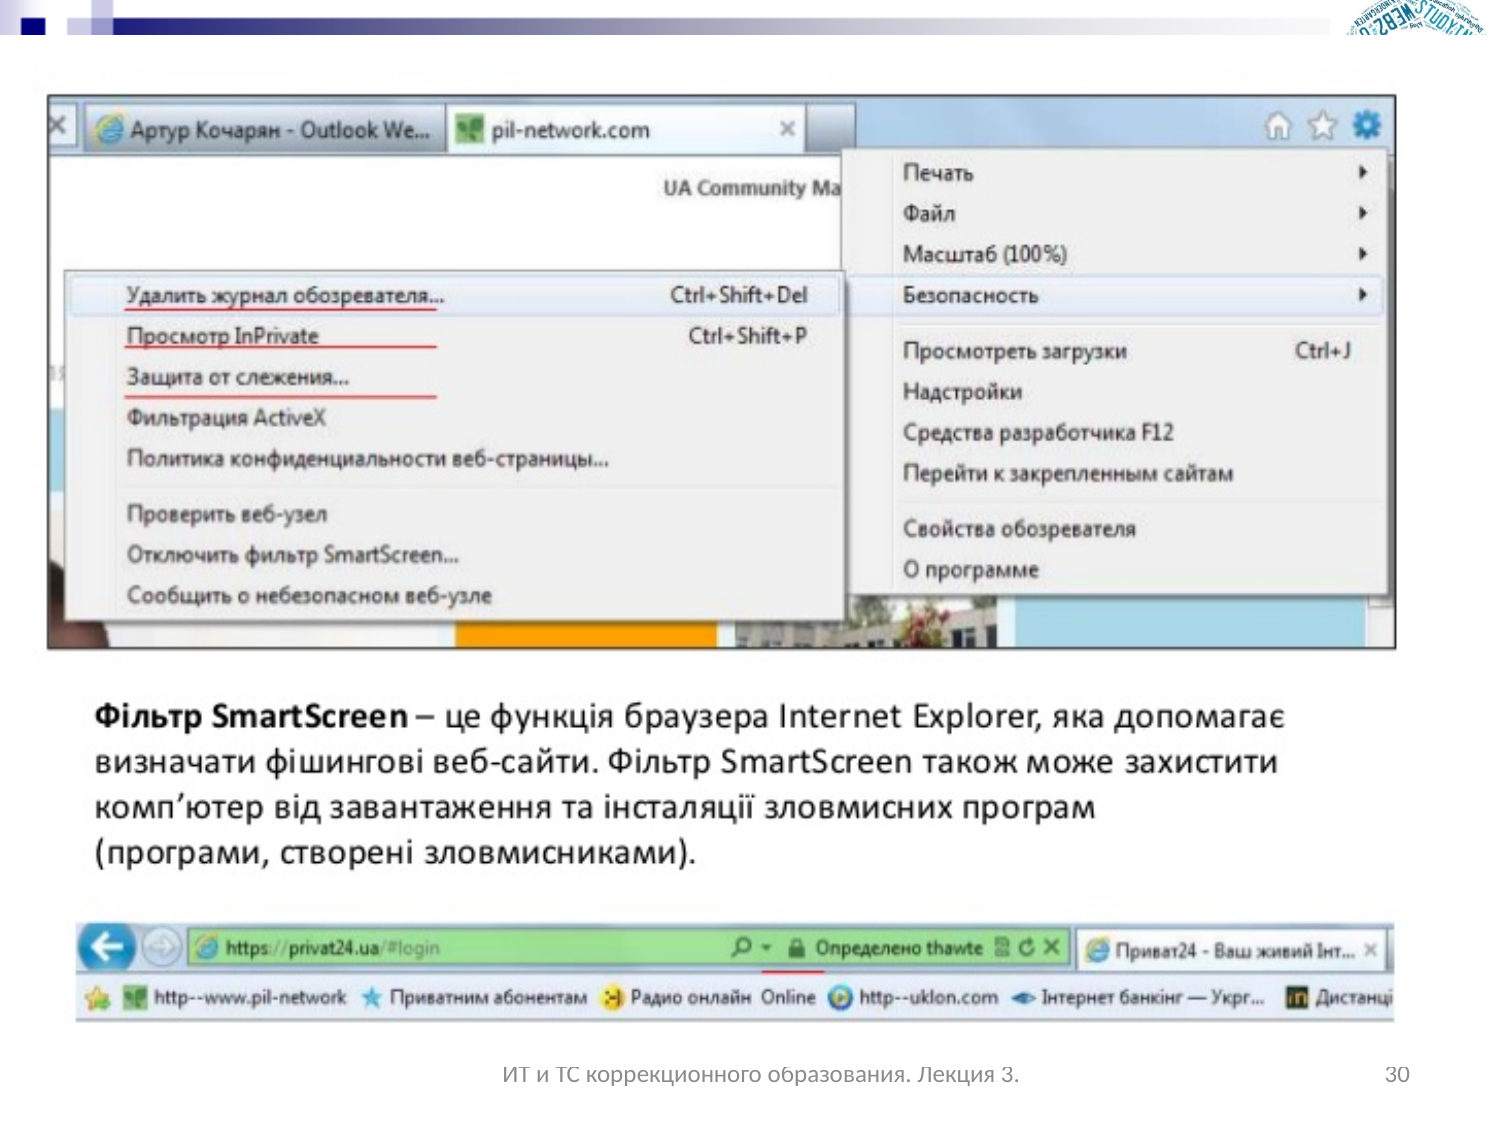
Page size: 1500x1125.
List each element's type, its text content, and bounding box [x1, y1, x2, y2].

footer ИТ и ТС коррекционного образования. Лекция 3. [454, 1073, 1069, 1103]
picture [0, 0, 1500, 1067]
slide_number 30 [1074, 1073, 1425, 1103]
